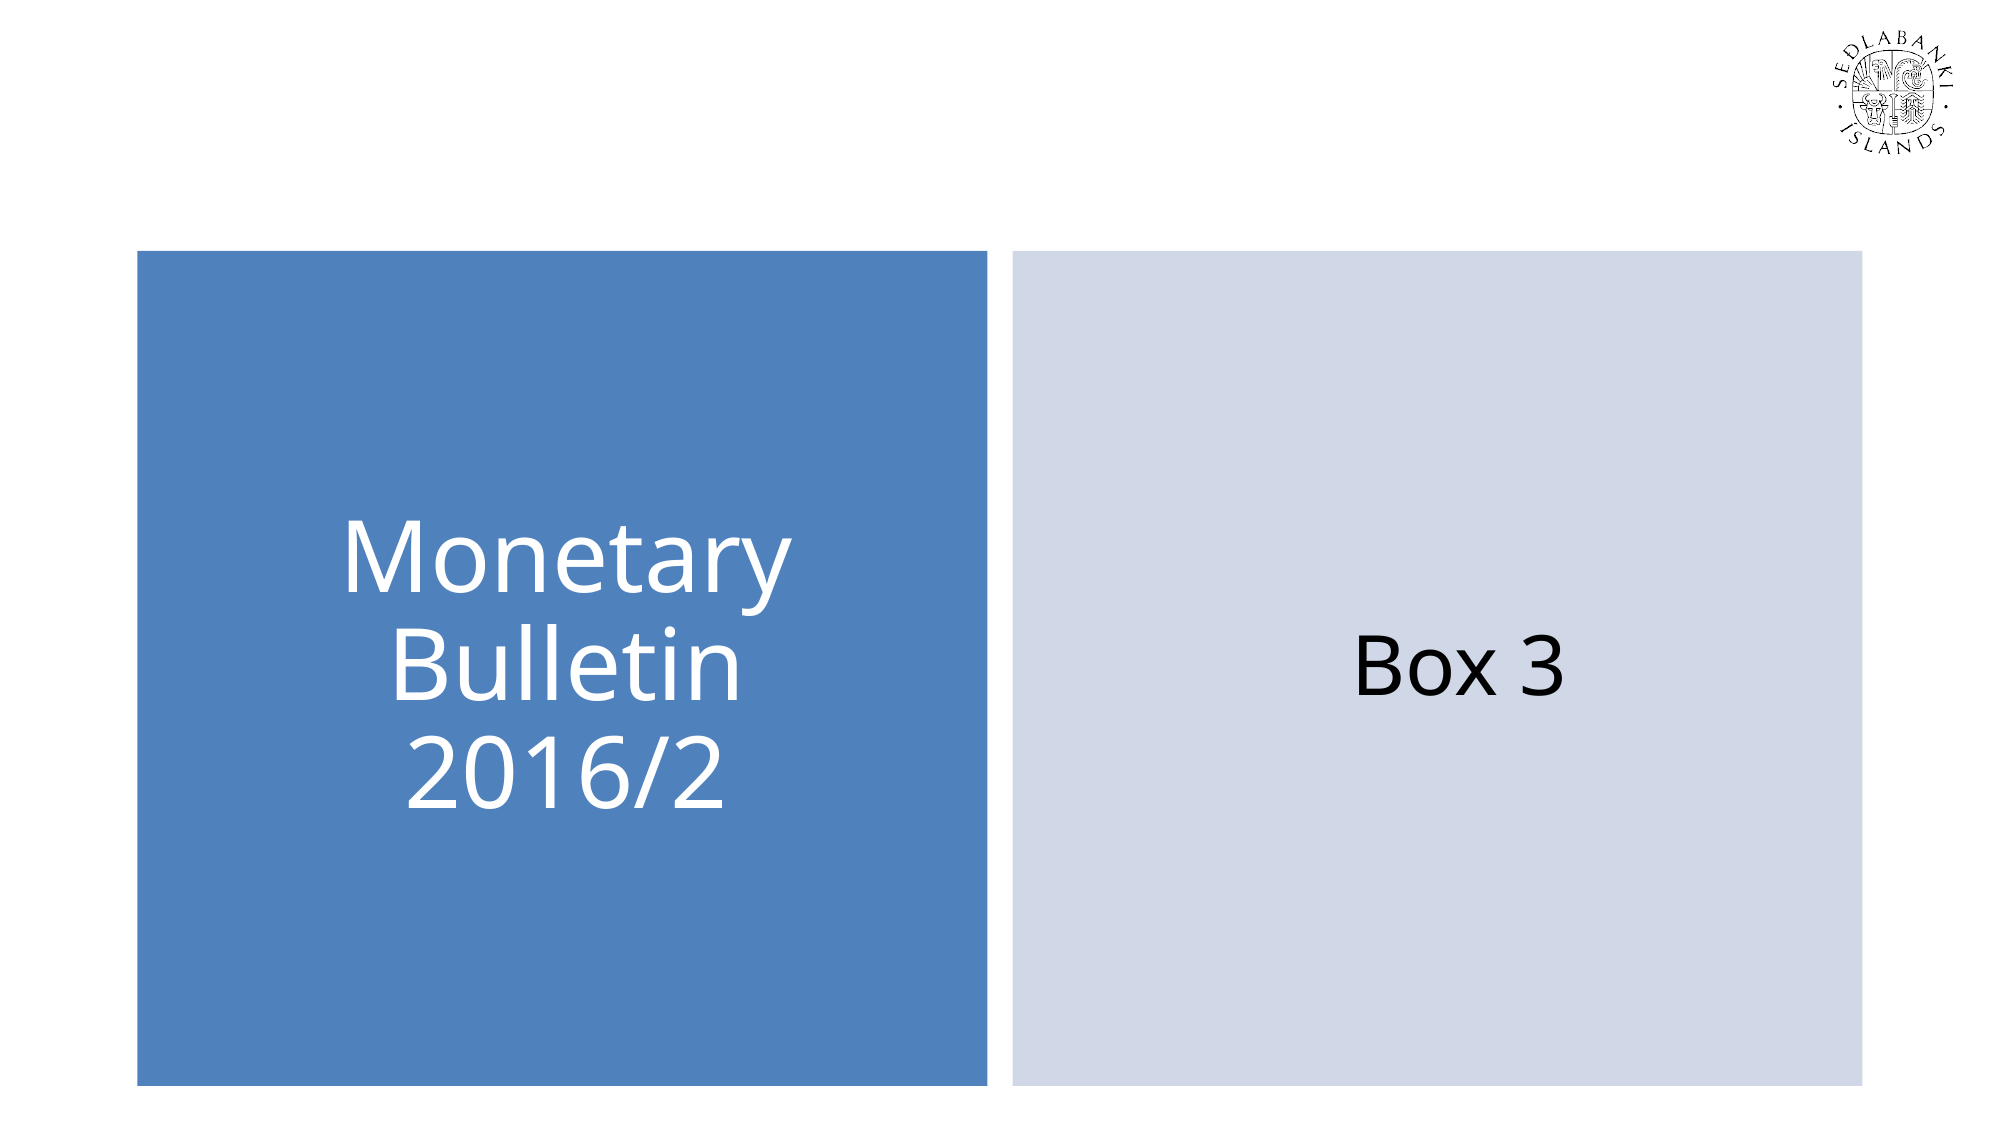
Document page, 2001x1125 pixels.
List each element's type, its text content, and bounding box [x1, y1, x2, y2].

list Box 3 [1012, 250, 1863, 1086]
picture [1830, 29, 1955, 160]
list Monetary Bulletin 2016/2 [137, 250, 988, 1086]
